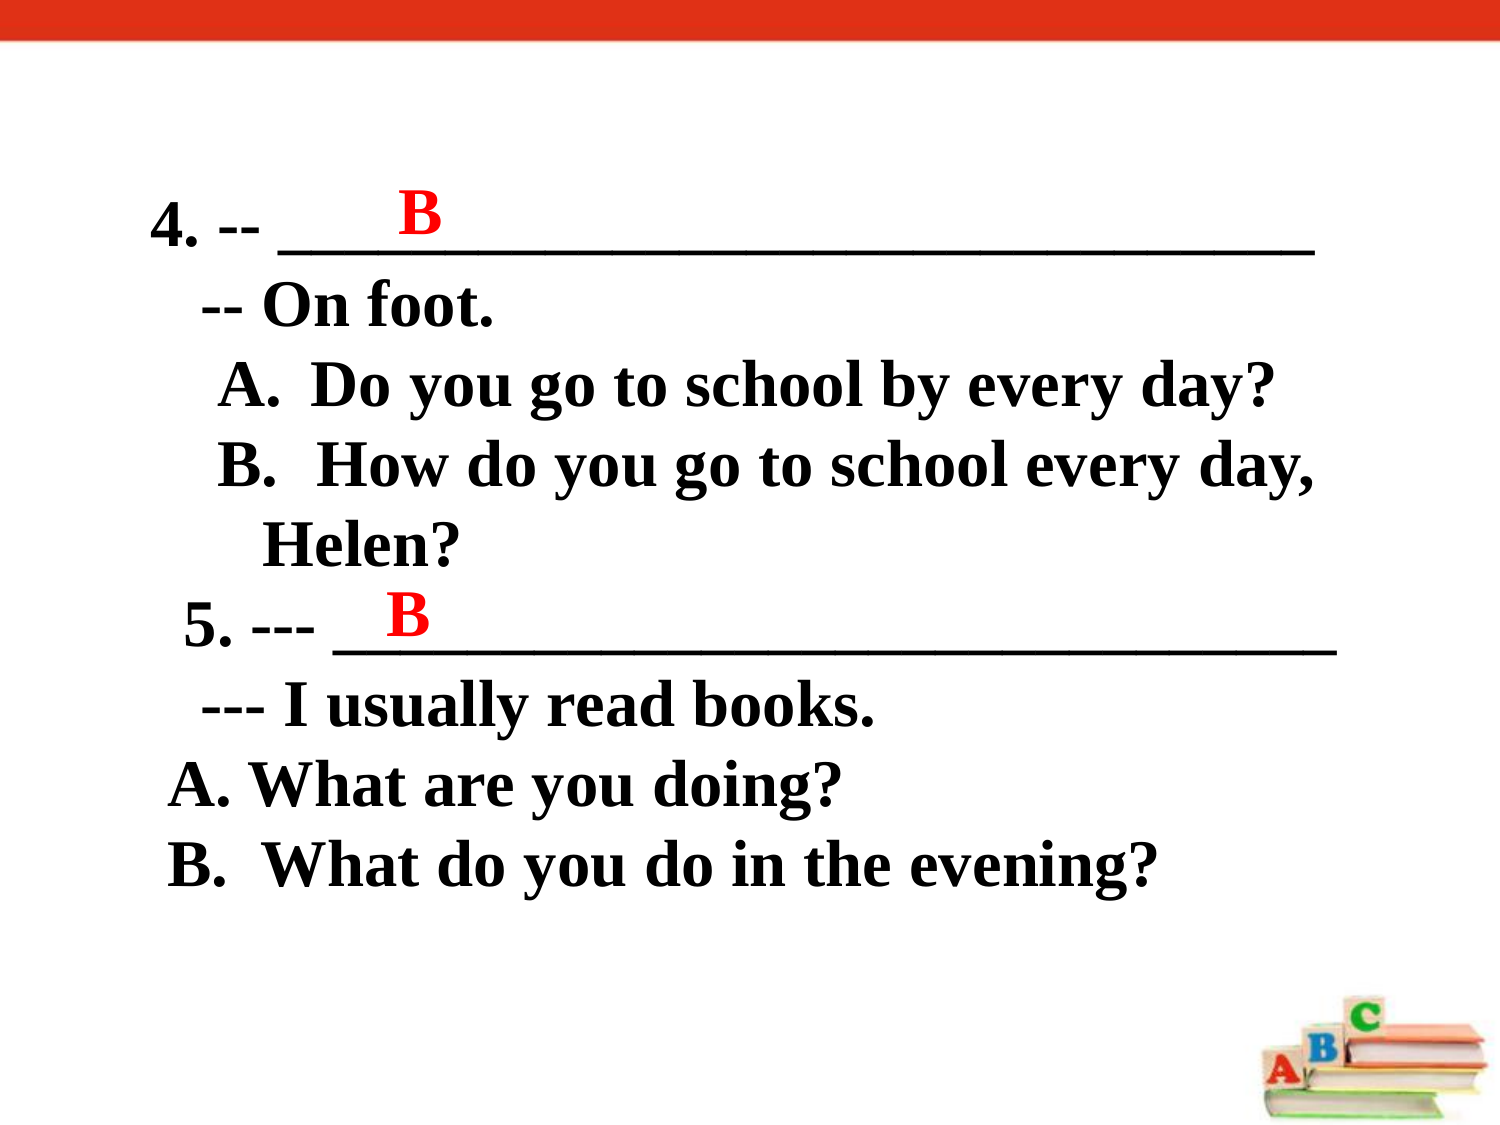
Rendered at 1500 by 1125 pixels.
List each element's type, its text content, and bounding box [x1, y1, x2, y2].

text_box B [372, 562, 514, 658]
text_box B [383, 160, 526, 256]
picture [0, 0, 1500, 1125]
text_box 4. -- _______________________________ -- On foot. A. Do you go to school by every day? B. How do you go to school every day, Helen? 5. --- ______________________________ --- I usually read books. A. What are you doing? B. What do you do in the evening? [135, 172, 1403, 907]
